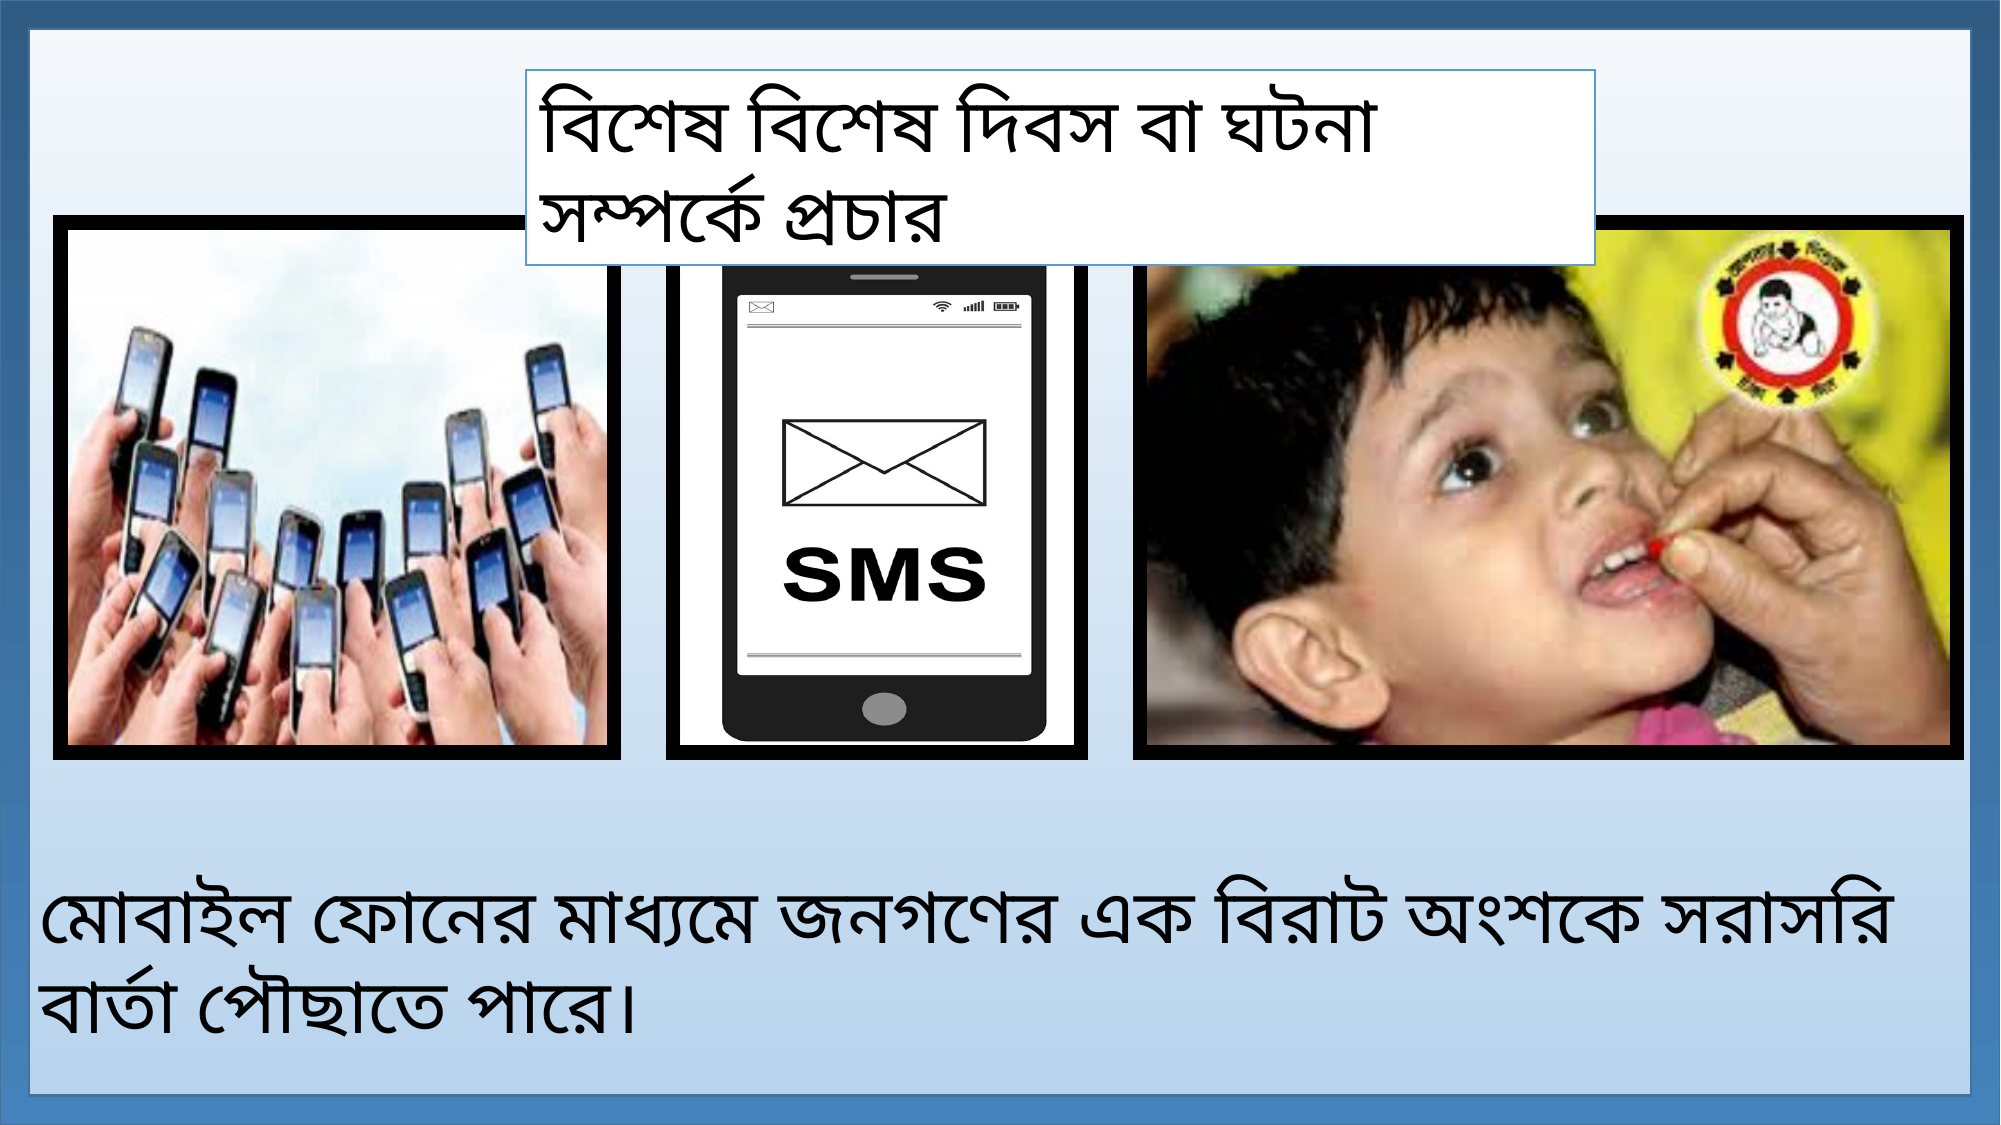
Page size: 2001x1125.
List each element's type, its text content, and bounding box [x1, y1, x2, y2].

picture [680, 229, 1074, 746]
text_box বিশেষ বিশেষ দিবস বা ঘটনা সম্পর্কে প্রচার [525, 69, 1596, 266]
picture [67, 229, 607, 746]
text_box মোবাইল ফোনের মাধ্যমে জনগণের এক বিরাট অংশকে সরাসরি বার্তা পৌছাতে পারে। [30, 861, 1970, 1057]
text_box [0, 0, 2000, 1125]
picture [1147, 229, 1950, 746]
